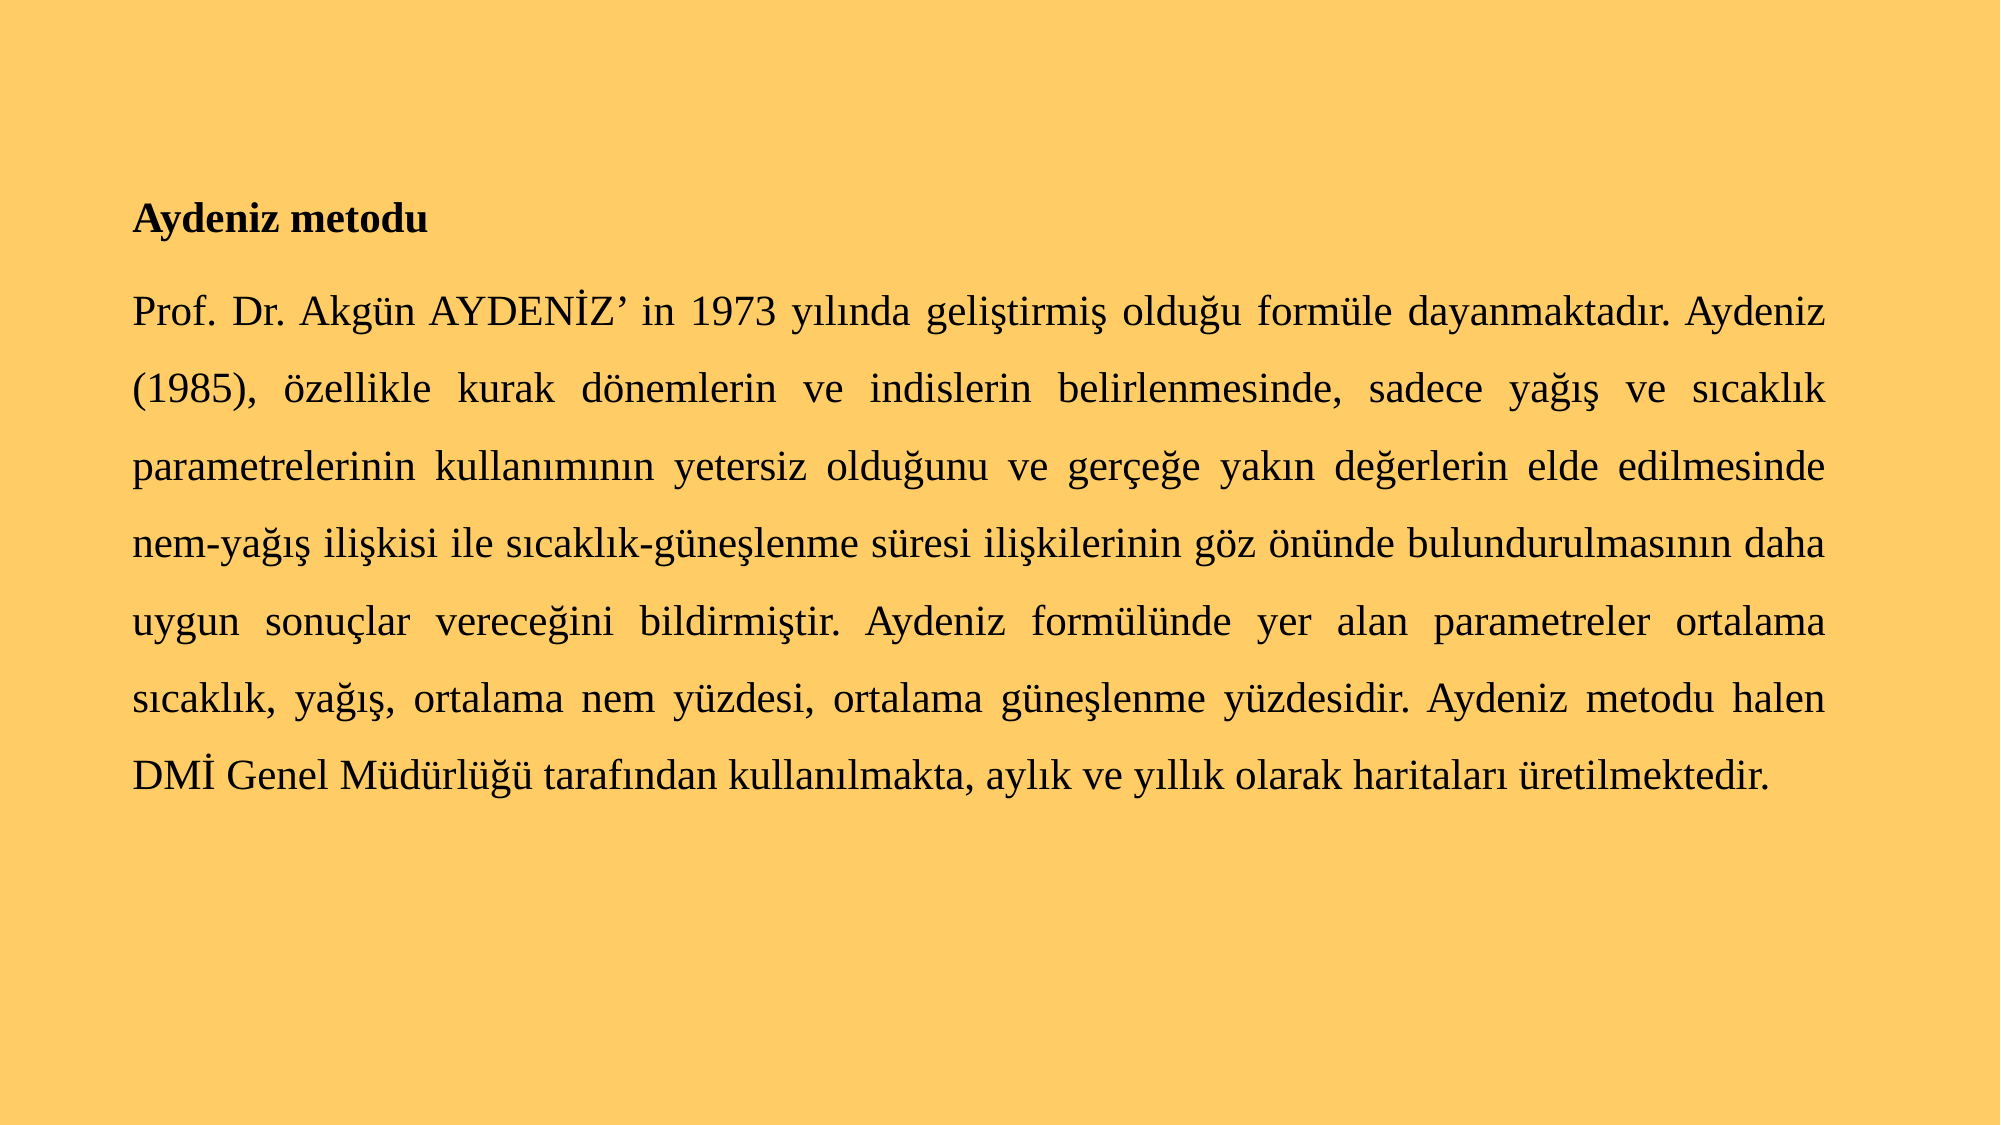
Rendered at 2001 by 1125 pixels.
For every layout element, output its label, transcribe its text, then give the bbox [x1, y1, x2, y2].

list Aydeniz metodu Prof. Dr. Akgün AYDENİZ’ in 1973 yılında geliştirmiş olduğu formüle dayanmaktadır. Aydeniz (1985), özellikle kurak dönemlerin ve indislerin belirlenmesinde, sadece yağış ve sıcaklık parametrelerinin kullanımının yetersiz olduğunu ve gerçeğe yakın değerlerin elde edilmesinde nem-yağış ilişkisi ile sıcaklık-güneşlenme süresi ilişkilerinin göz önünde bulundurulmasının daha uygun sonuçlar vereceğini bildirmiştir. Aydeniz formülünde yer alan parametreler ortalama sıcaklık, yağış, ortalama nem yüzdesi, ortalama güneşlenme yüzdesidir. Aydeniz metodu halen DMİ Genel Müdürlüğü tarafından kullanılmakta, aylık ve yıllık olarak haritaları üretilmektedir. [117, 156, 1843, 870]
